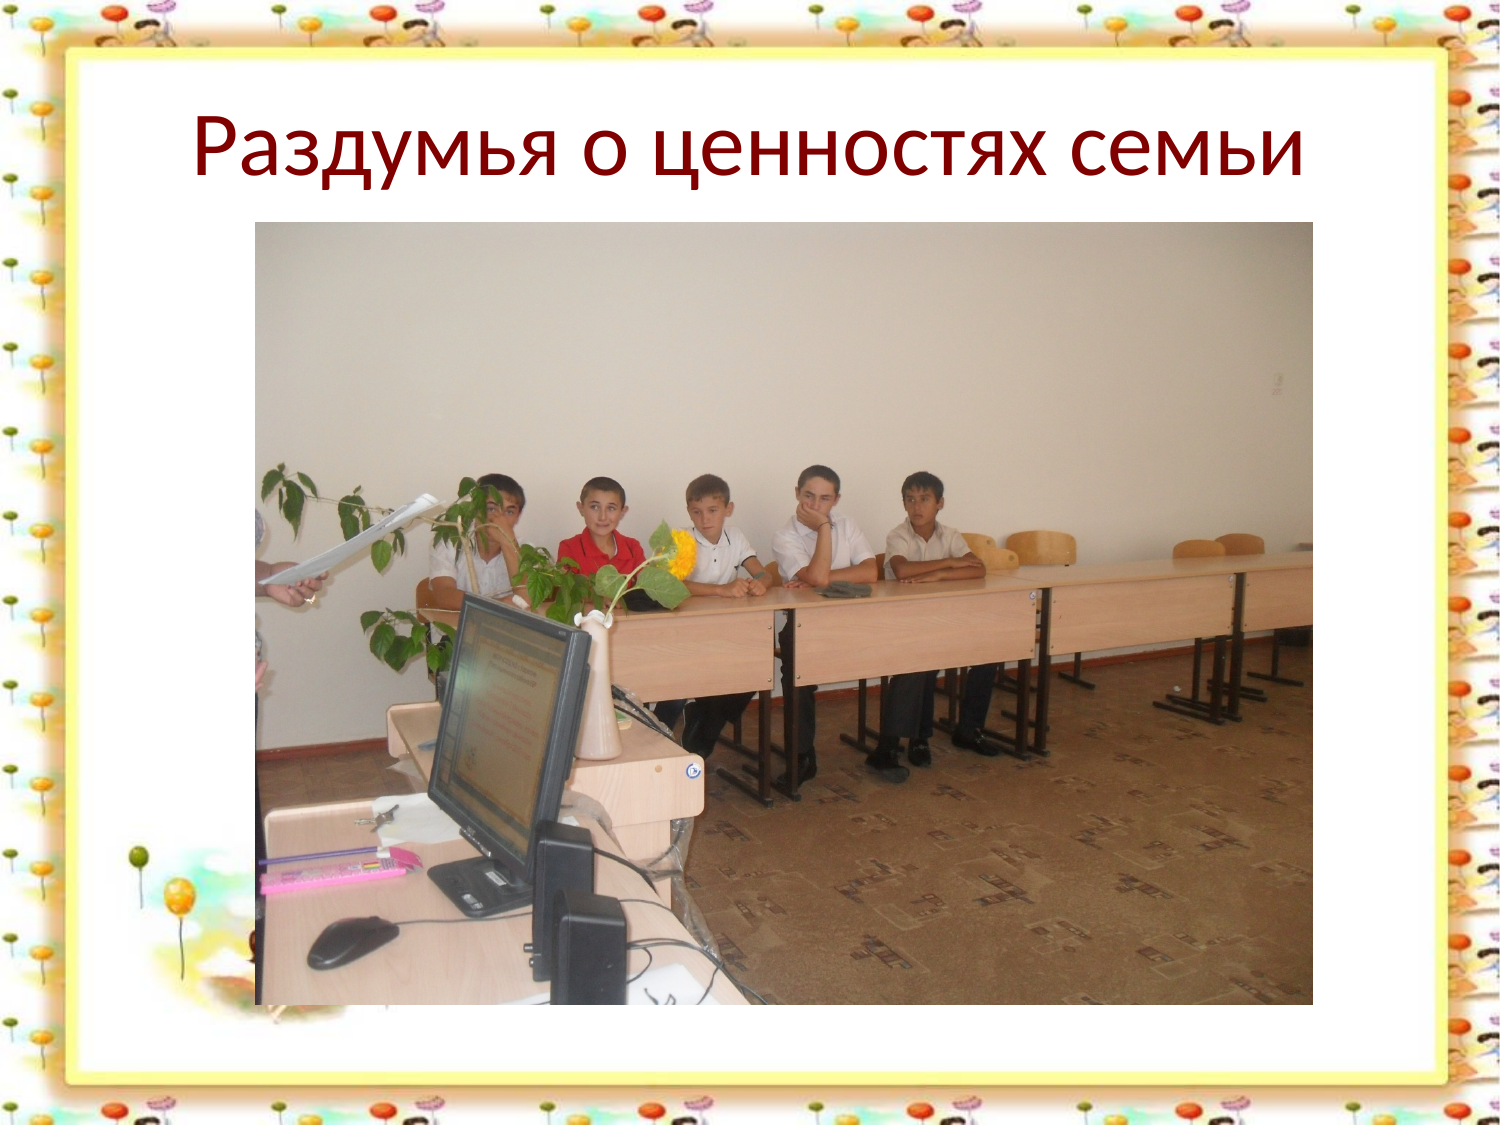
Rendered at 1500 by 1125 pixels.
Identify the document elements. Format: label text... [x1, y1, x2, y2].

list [254, 222, 1313, 1006]
picture [0, 0, 1500, 1125]
title Раздумья о ценностях семьи [74, 44, 1426, 233]
